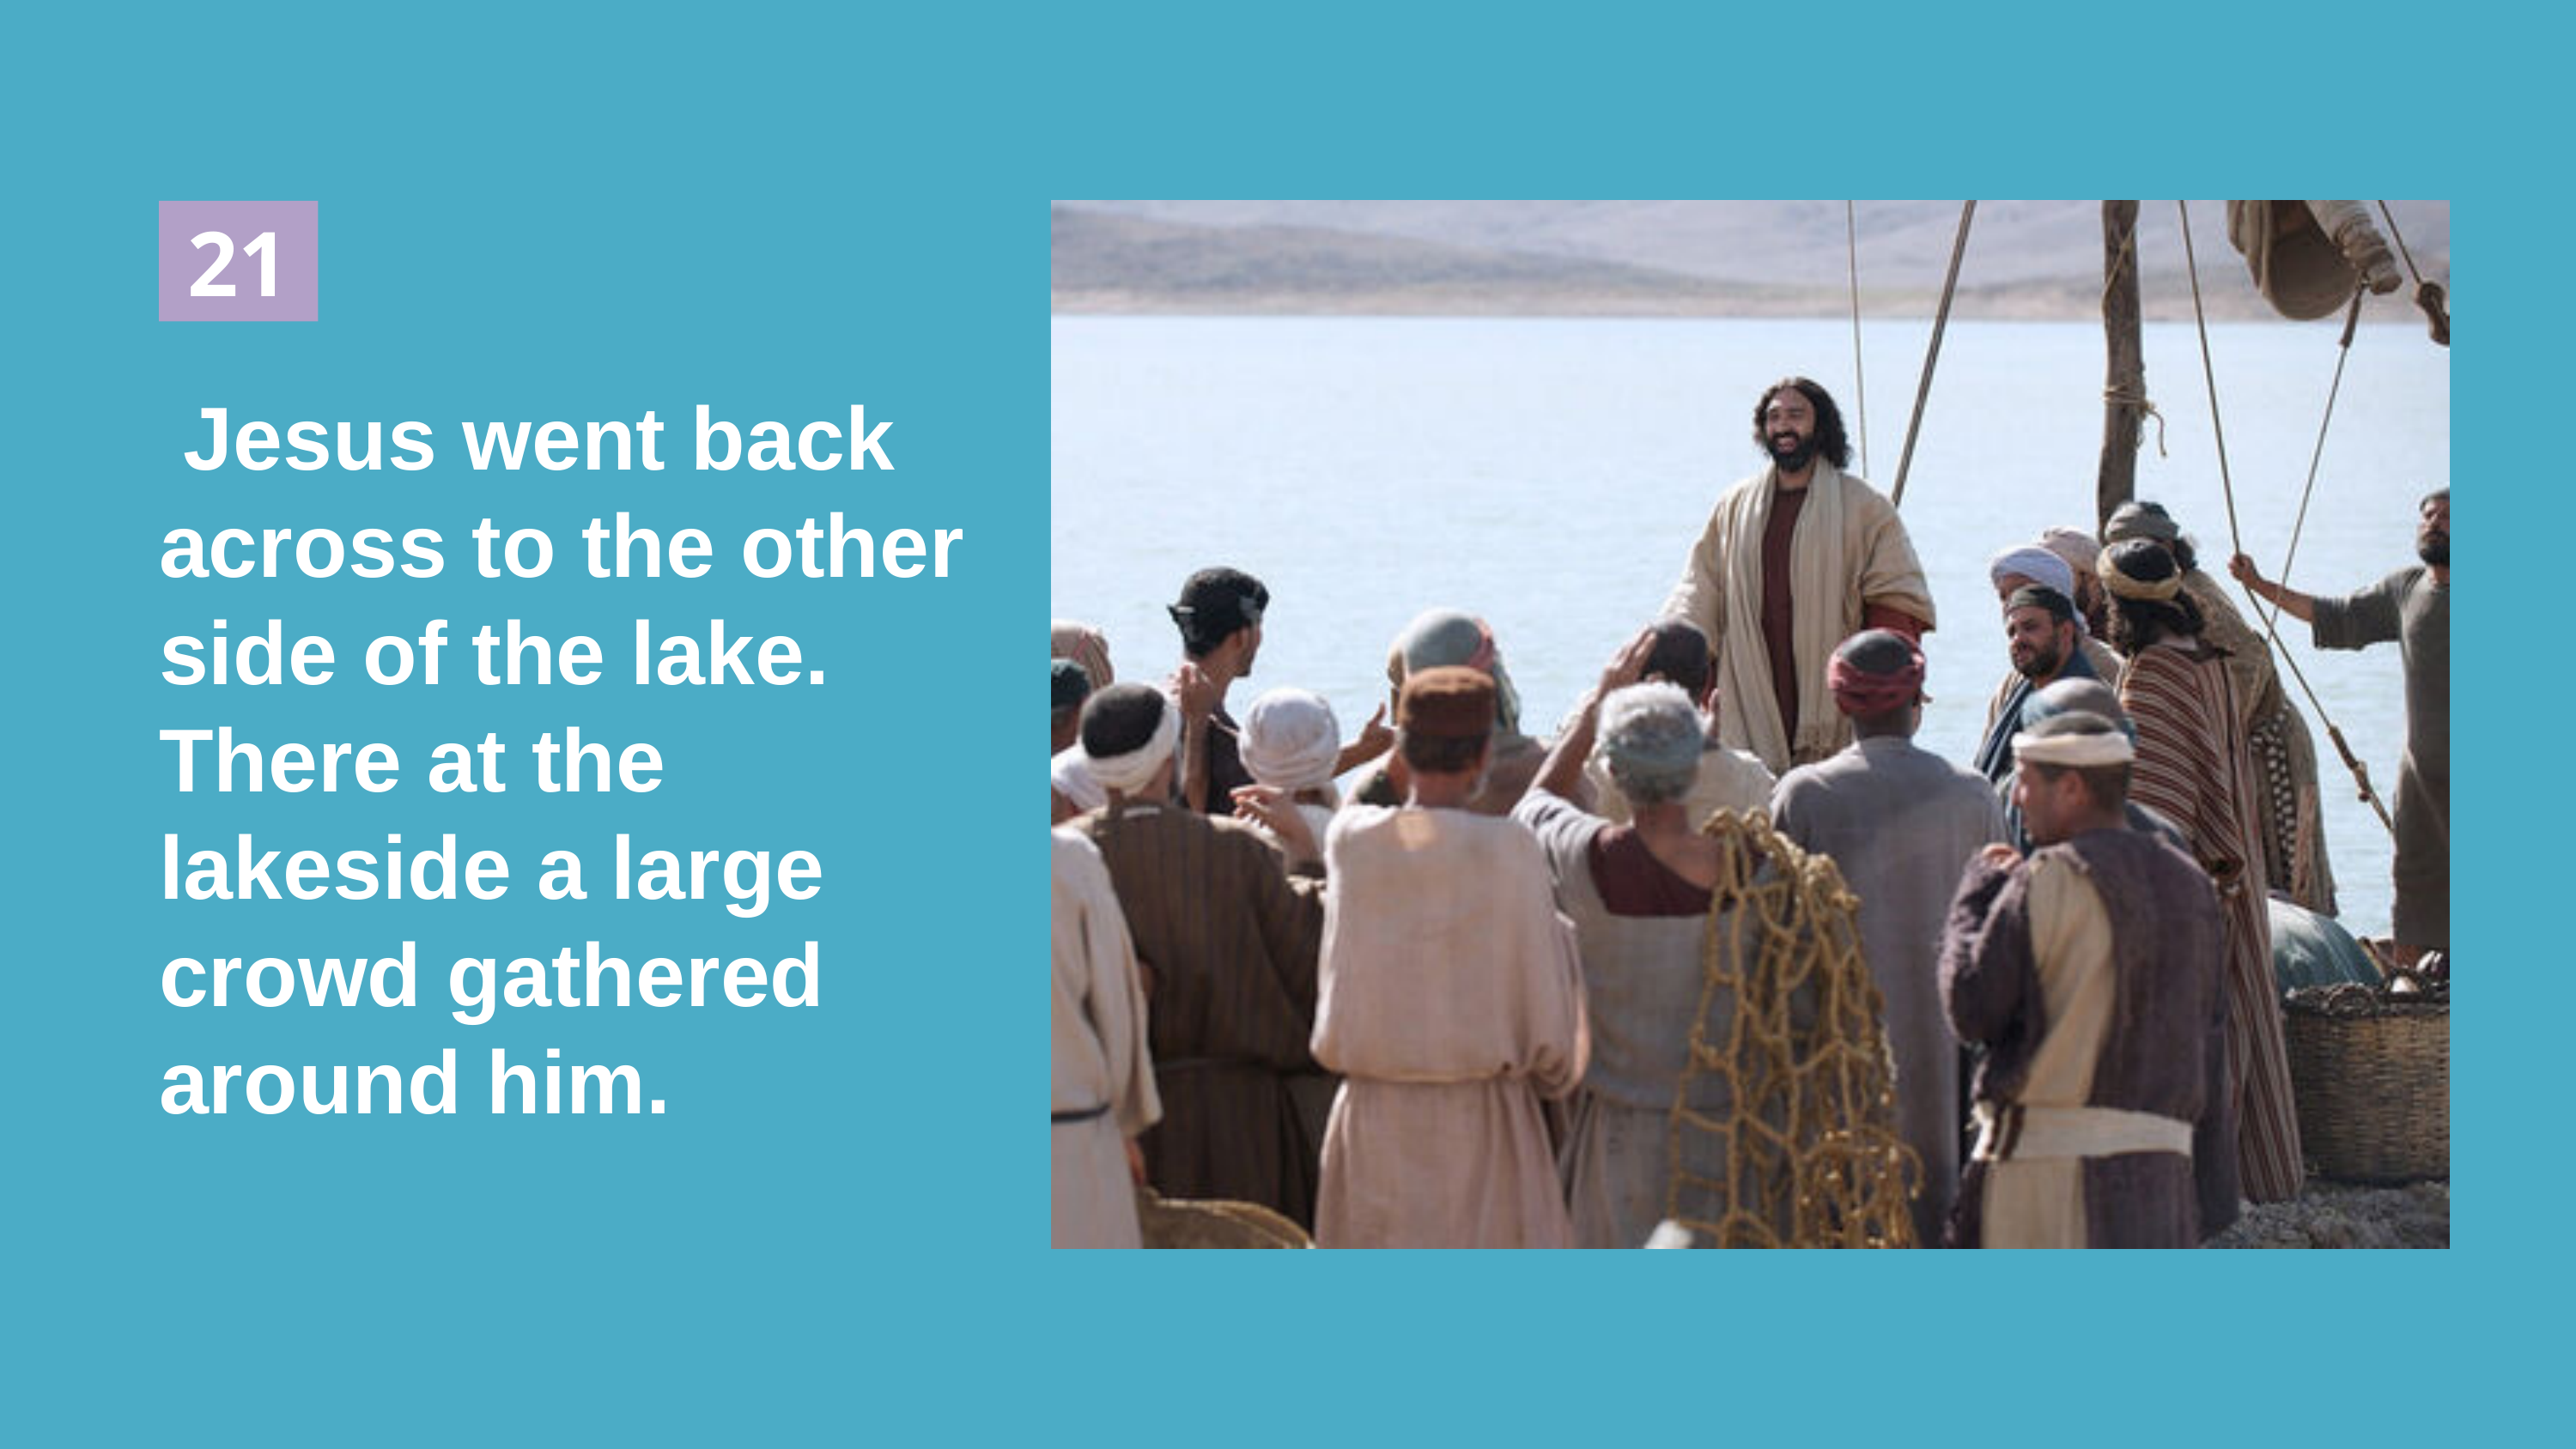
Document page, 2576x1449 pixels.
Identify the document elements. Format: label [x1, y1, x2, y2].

picture [1051, 199, 2451, 1249]
text_box [158, 200, 978, 1140]
